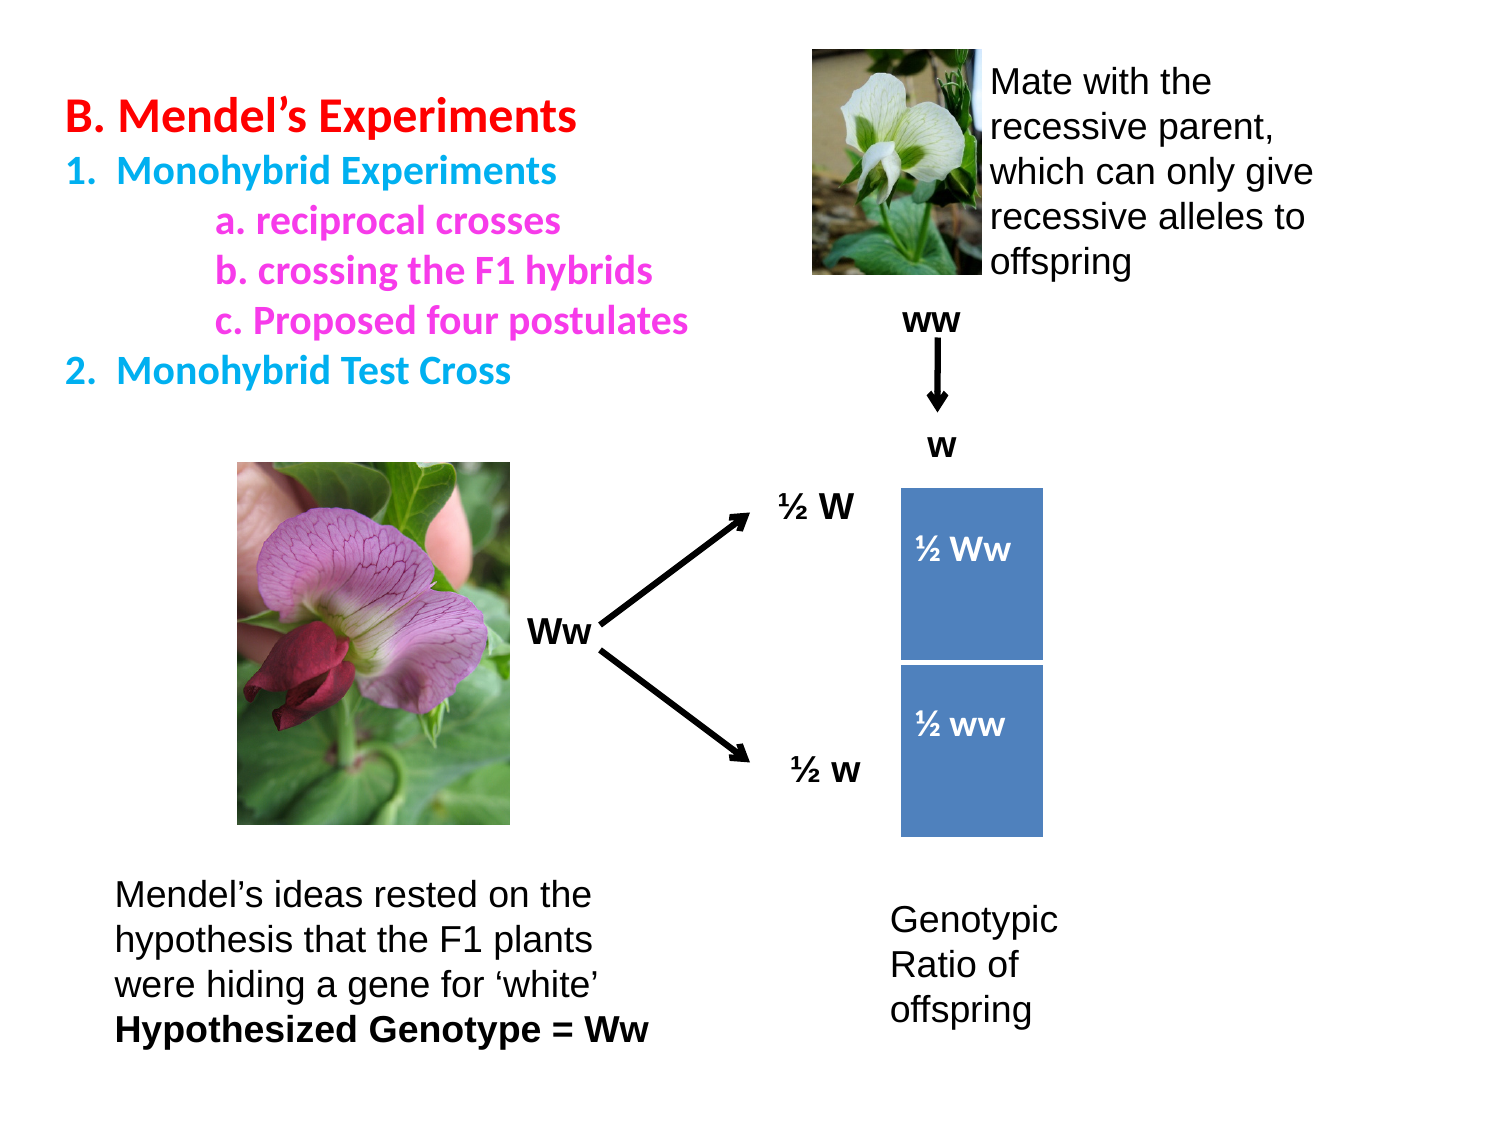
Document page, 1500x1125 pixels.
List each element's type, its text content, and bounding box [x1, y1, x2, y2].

text_box ww [887, 287, 1013, 348]
text_box ½ W [762, 474, 913, 535]
text_box Mate with the recessive parent, which can only give recessive alleles to offspring [975, 49, 1375, 290]
table_cell ½ ww [901, 665, 1043, 837]
text_box B. Mendel’s Experiments 1. Monohybrid Experiments a. reciprocal crosses b. crossing the F1 hybrids c. Proposed four postulates 2. Monohybrid Test Cross [49, 75, 963, 471]
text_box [599, 512, 751, 626]
text_box [902, 377, 934, 381]
picture [237, 462, 510, 826]
text_box [941, 377, 963, 381]
text_box w [912, 412, 1138, 473]
text_box Ww [513, 599, 675, 660]
text_box Mendel’s ideas rested on the hypothesis that the F1 plants were hiding a gene for ‘white’ Hypothesized Genotype = Ww [99, 862, 688, 1058]
text_box Genotypic Ratio of offspring [874, 887, 1163, 1038]
table_header ½ Ww [901, 488, 1043, 660]
picture [812, 49, 982, 276]
text_box ½ w [774, 737, 899, 798]
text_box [599, 649, 751, 763]
